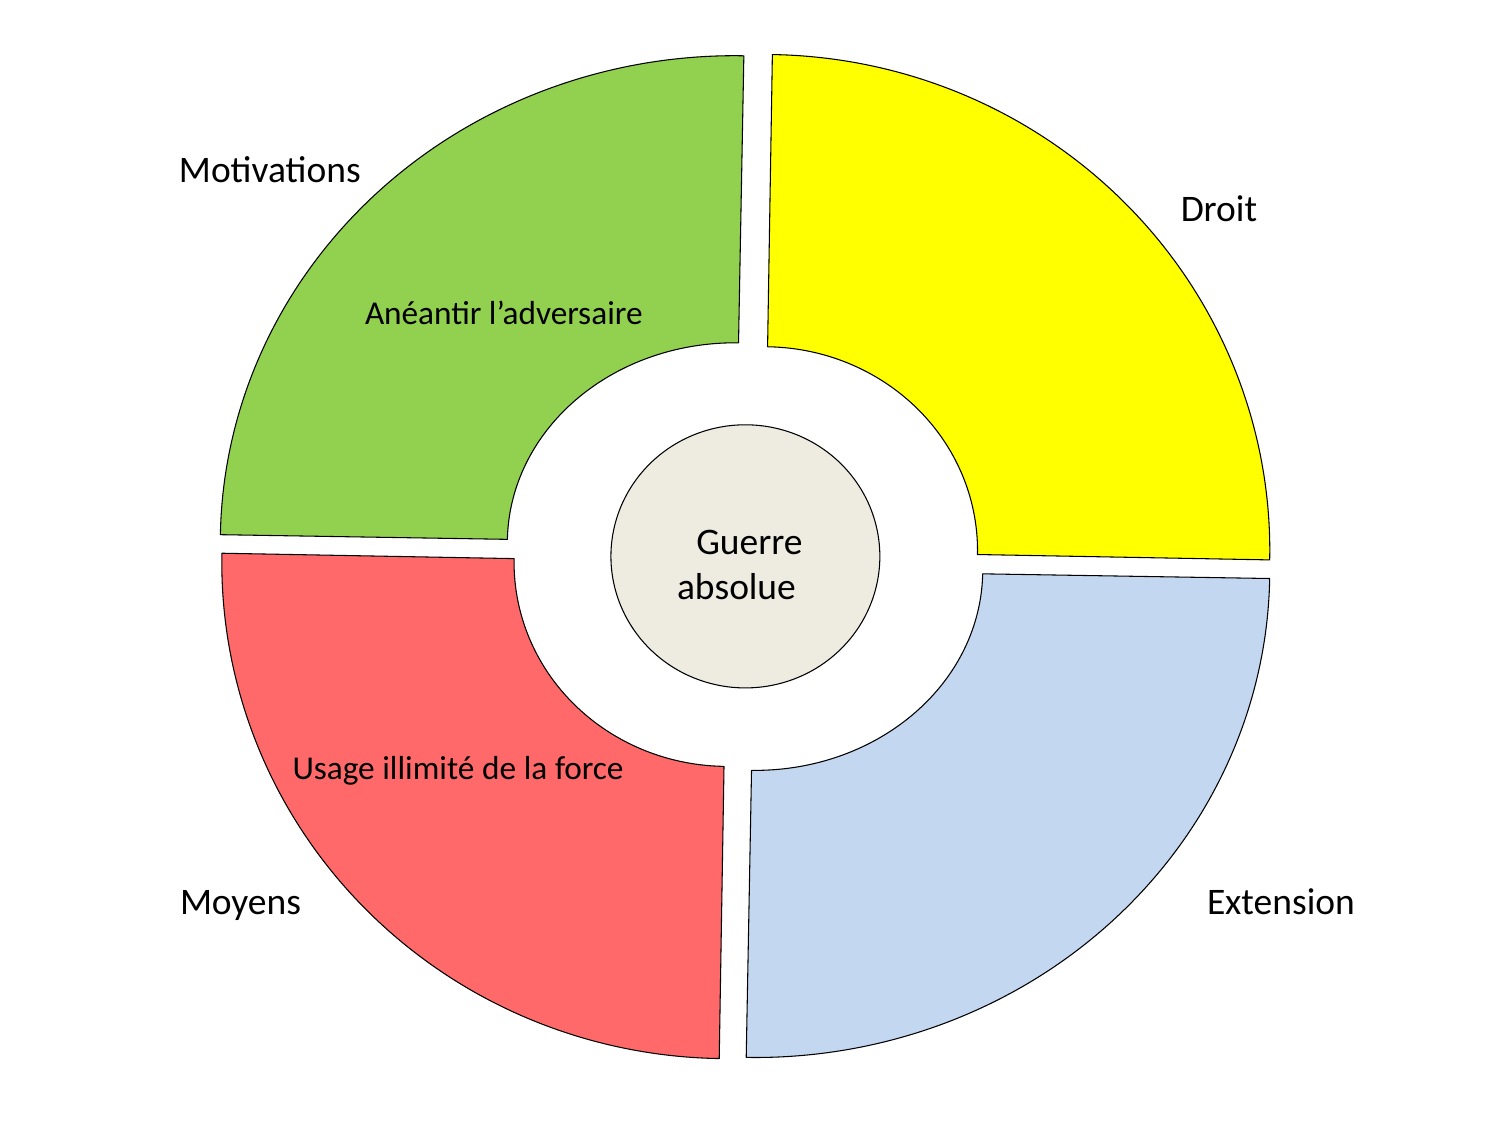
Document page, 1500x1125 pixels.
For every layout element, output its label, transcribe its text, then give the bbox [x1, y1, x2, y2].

text_box [219, 551, 625, 793]
text_box Usage illimité de la force [277, 739, 646, 794]
text_box [765, 52, 1272, 562]
text_box Motivations [164, 137, 385, 197]
text_box [744, 571, 1272, 1060]
text_box Extension [1192, 869, 1388, 930]
text_box Moyens [165, 869, 325, 930]
text_box Anéantir l’adversaire [350, 279, 682, 339]
text_box [218, 53, 746, 542]
text_box [608, 422, 882, 691]
text_box Droit [1165, 176, 1289, 236]
text_box Guerre absolue [654, 509, 845, 615]
text_box [277, 748, 727, 1061]
